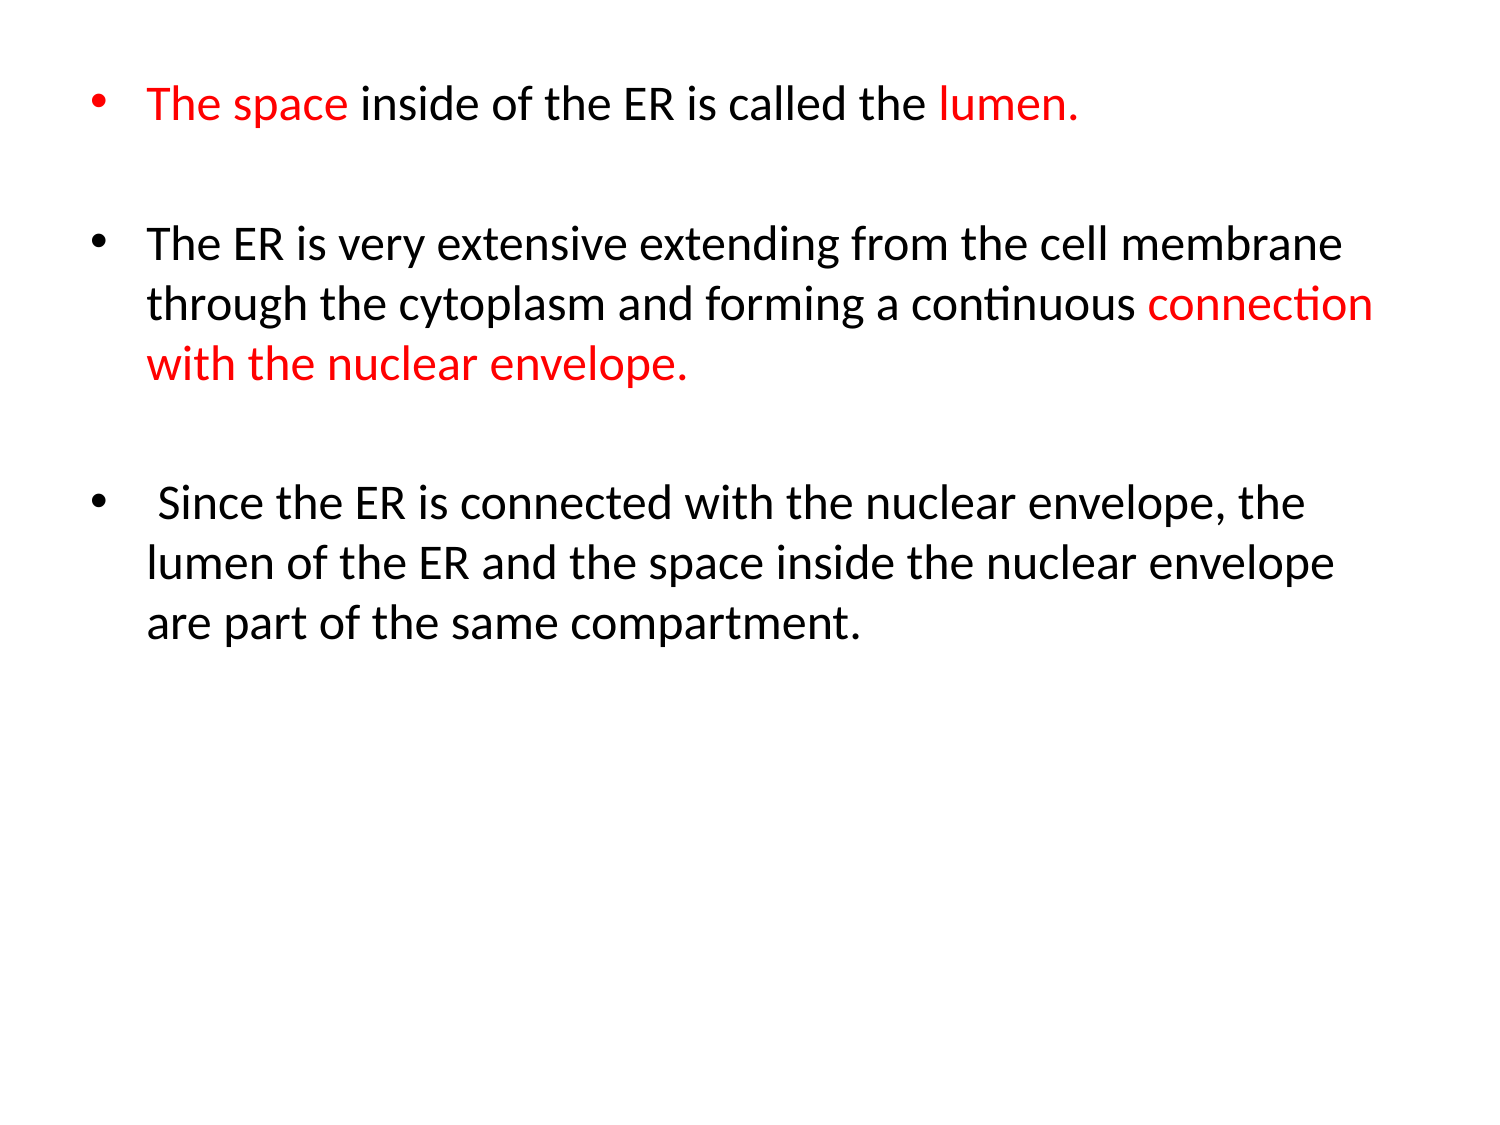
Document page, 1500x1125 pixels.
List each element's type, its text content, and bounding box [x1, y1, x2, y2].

list The space inside of the ER is called the lumen. The ER is very extensive extending from the cell membrane through the cytoplasm and forming a continuous connection with the nuclear envelope. Since the ER is connected with the nuclear envelope, the lumen of the ER and the space inside the nuclear envelope are part of the same compartment. [75, 62, 1425, 1005]
